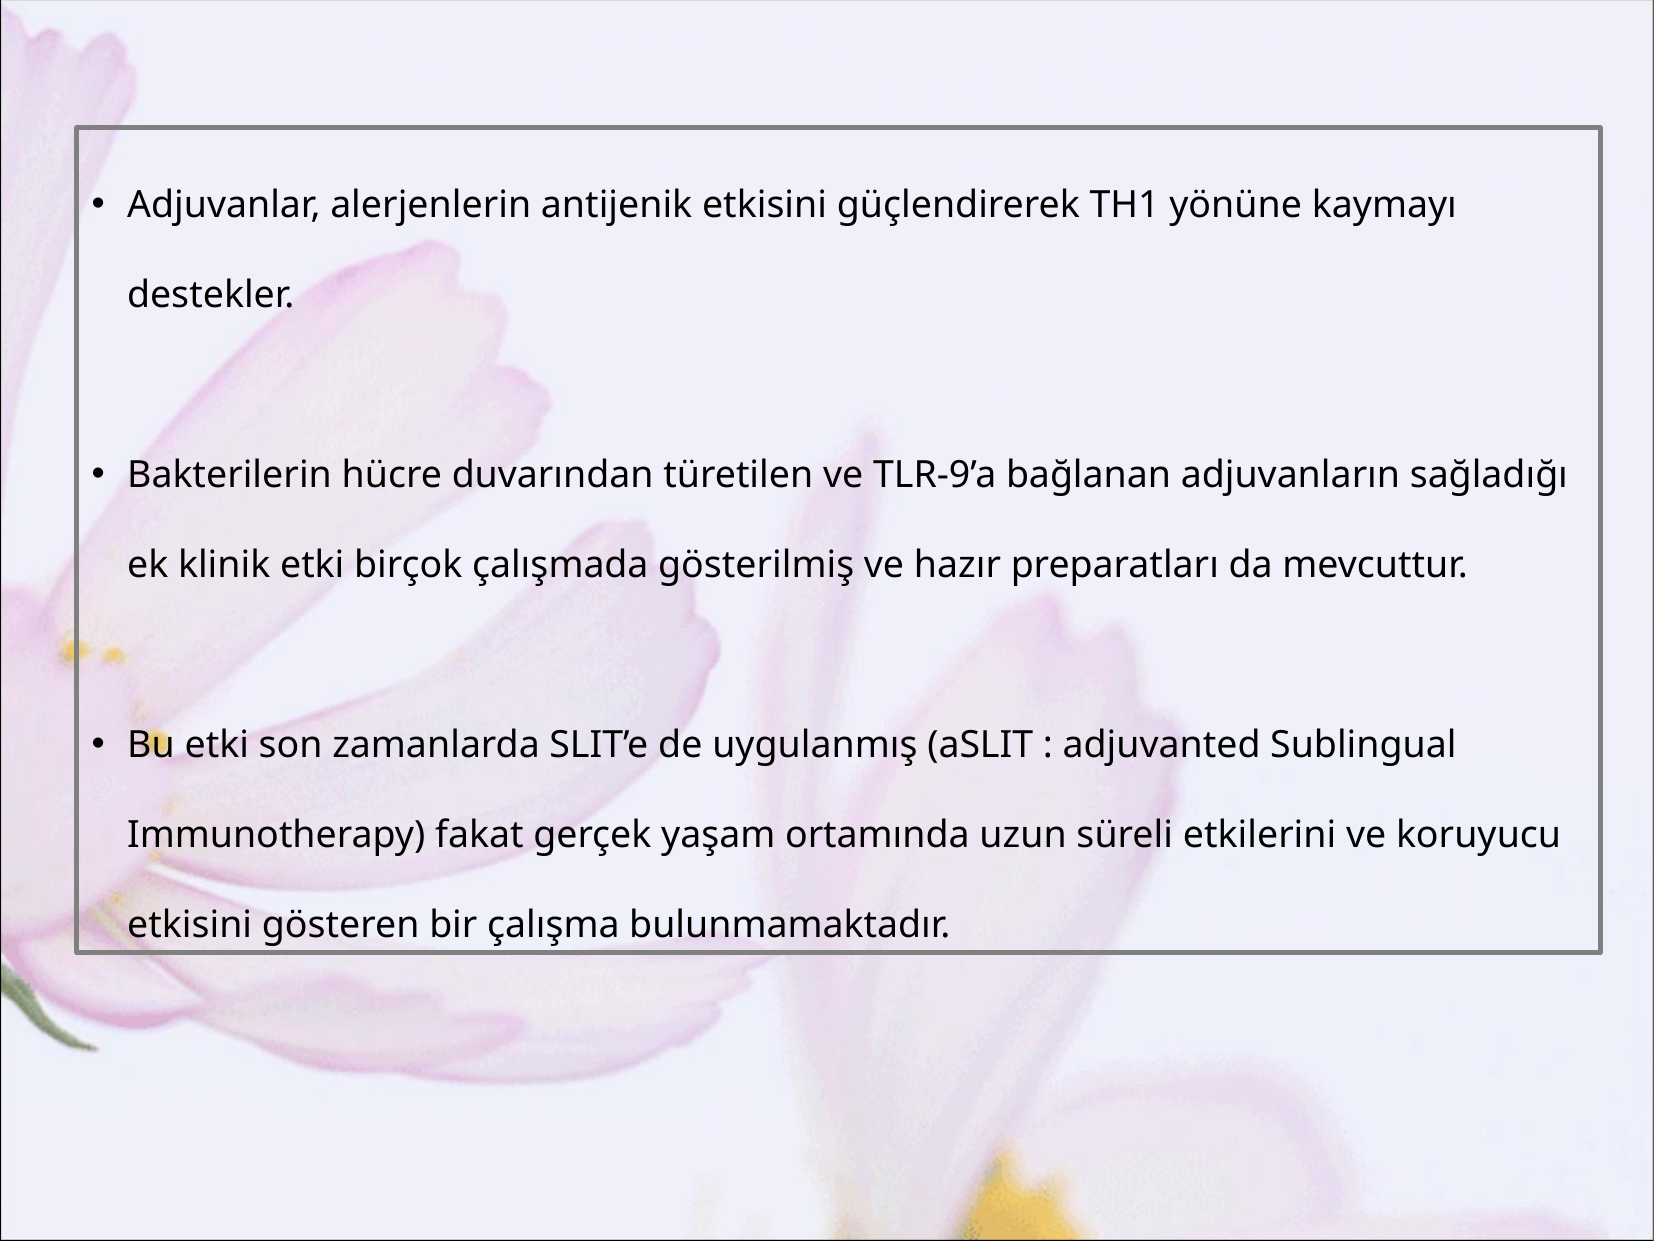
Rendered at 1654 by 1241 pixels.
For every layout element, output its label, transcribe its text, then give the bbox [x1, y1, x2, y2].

text_box Adjuvanlar, alerjenlerin antijenik etkisini güçlendirerek TH1 yönüne kaymayı destekler. Bakterilerin hücre duvarından türetilen ve TLR-9’a bağlanan adjuvanların sağladığı ek klinik etki birçok çalışmada gösterilmiş ve hazır preparatları da mevcuttur. Bu etki son zamanlarda SLIT’e de uygulanmış (aSLIT : adjuvanted Sublingual Immunotherapy) fakat gerçek yaşam ortamında uzun süreli etkilerini ve koruyucu etkisini gösteren bir çalışma bulunmamaktadır. [76, 127, 1601, 953]
picture [0, 0, 1654, 1241]
